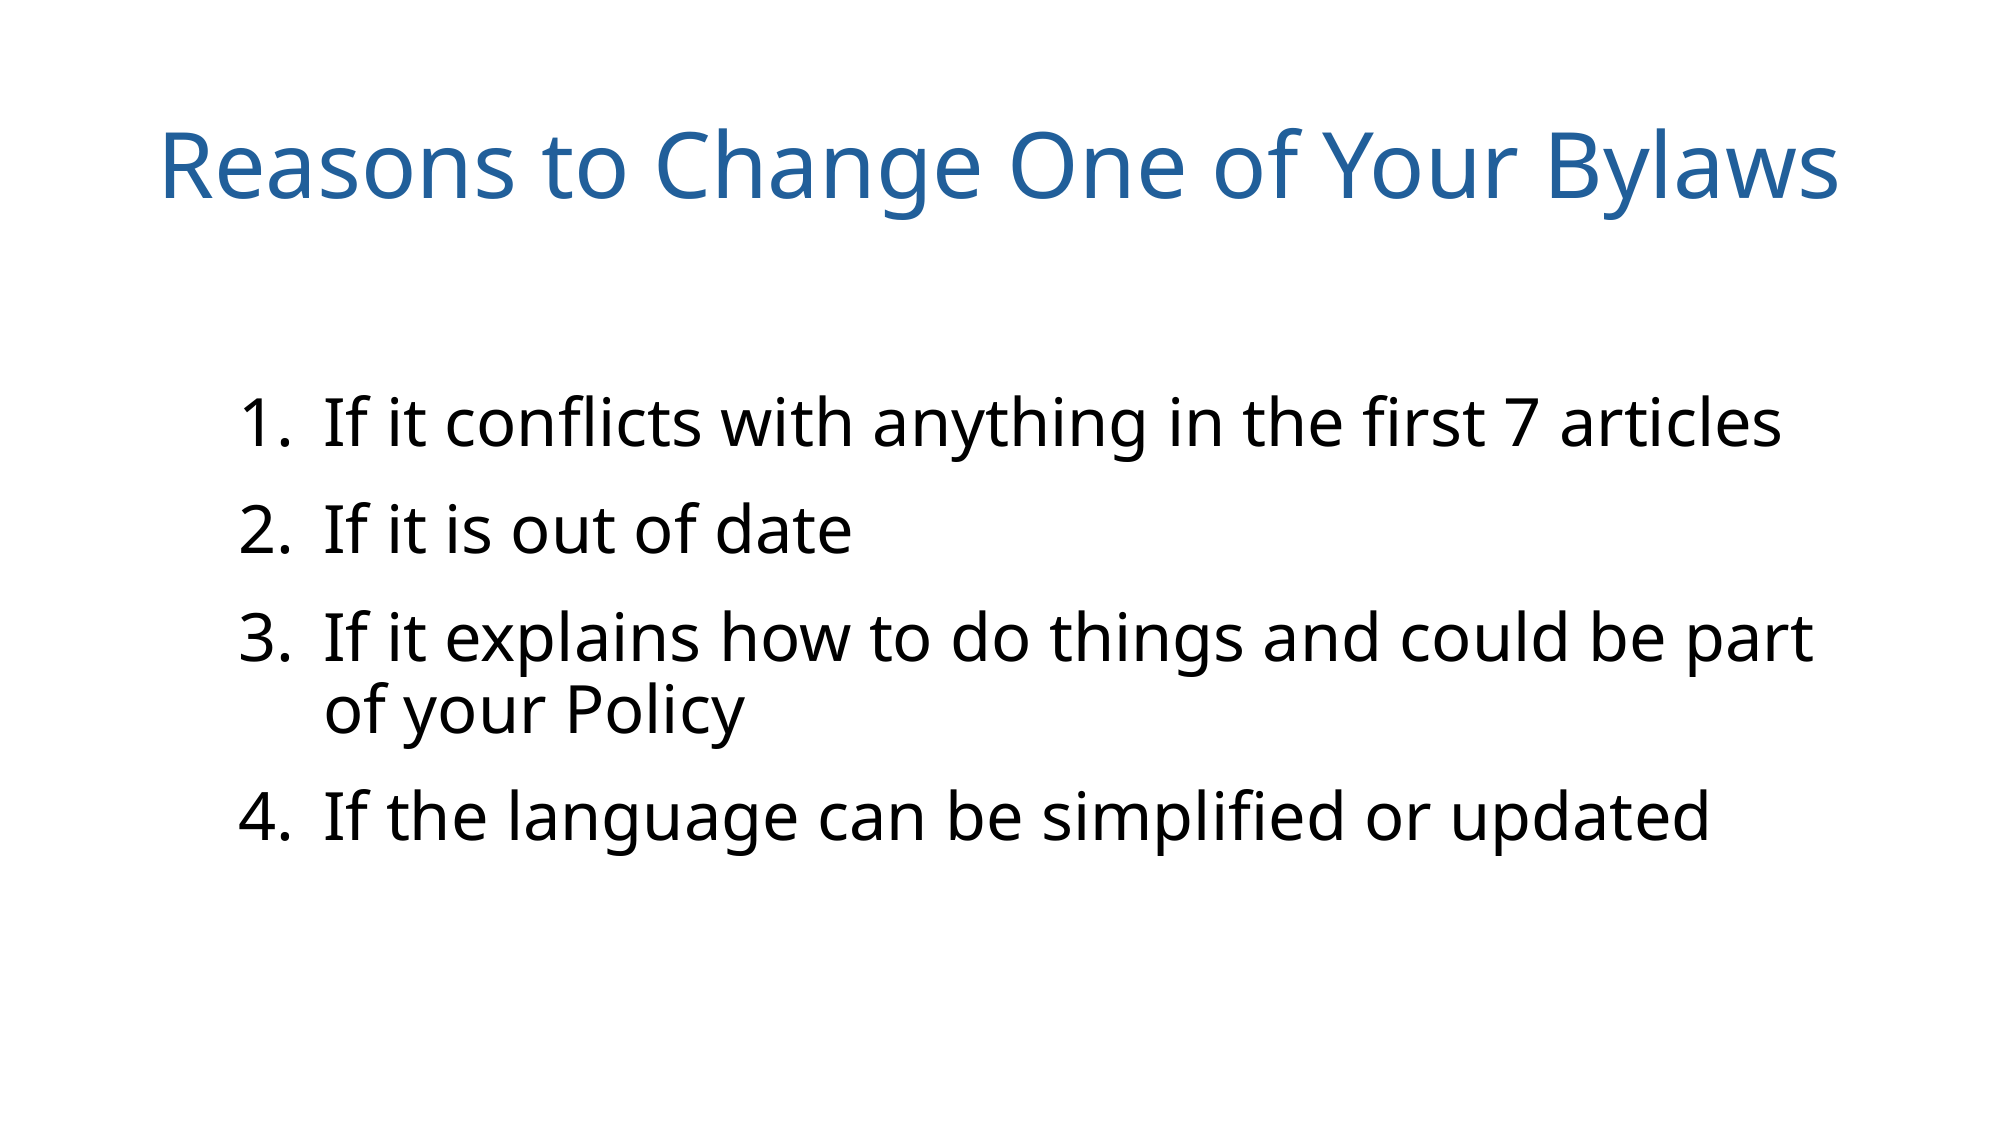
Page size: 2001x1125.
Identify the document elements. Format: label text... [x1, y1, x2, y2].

title Reasons to Change One of Your Bylaws [137, 59, 1863, 278]
list If it conflicts with anything in the first 7 articles If it is out of date If it explains how to do things and could be part of your Policy If the language can be simplified or updated [148, 381, 1874, 969]
